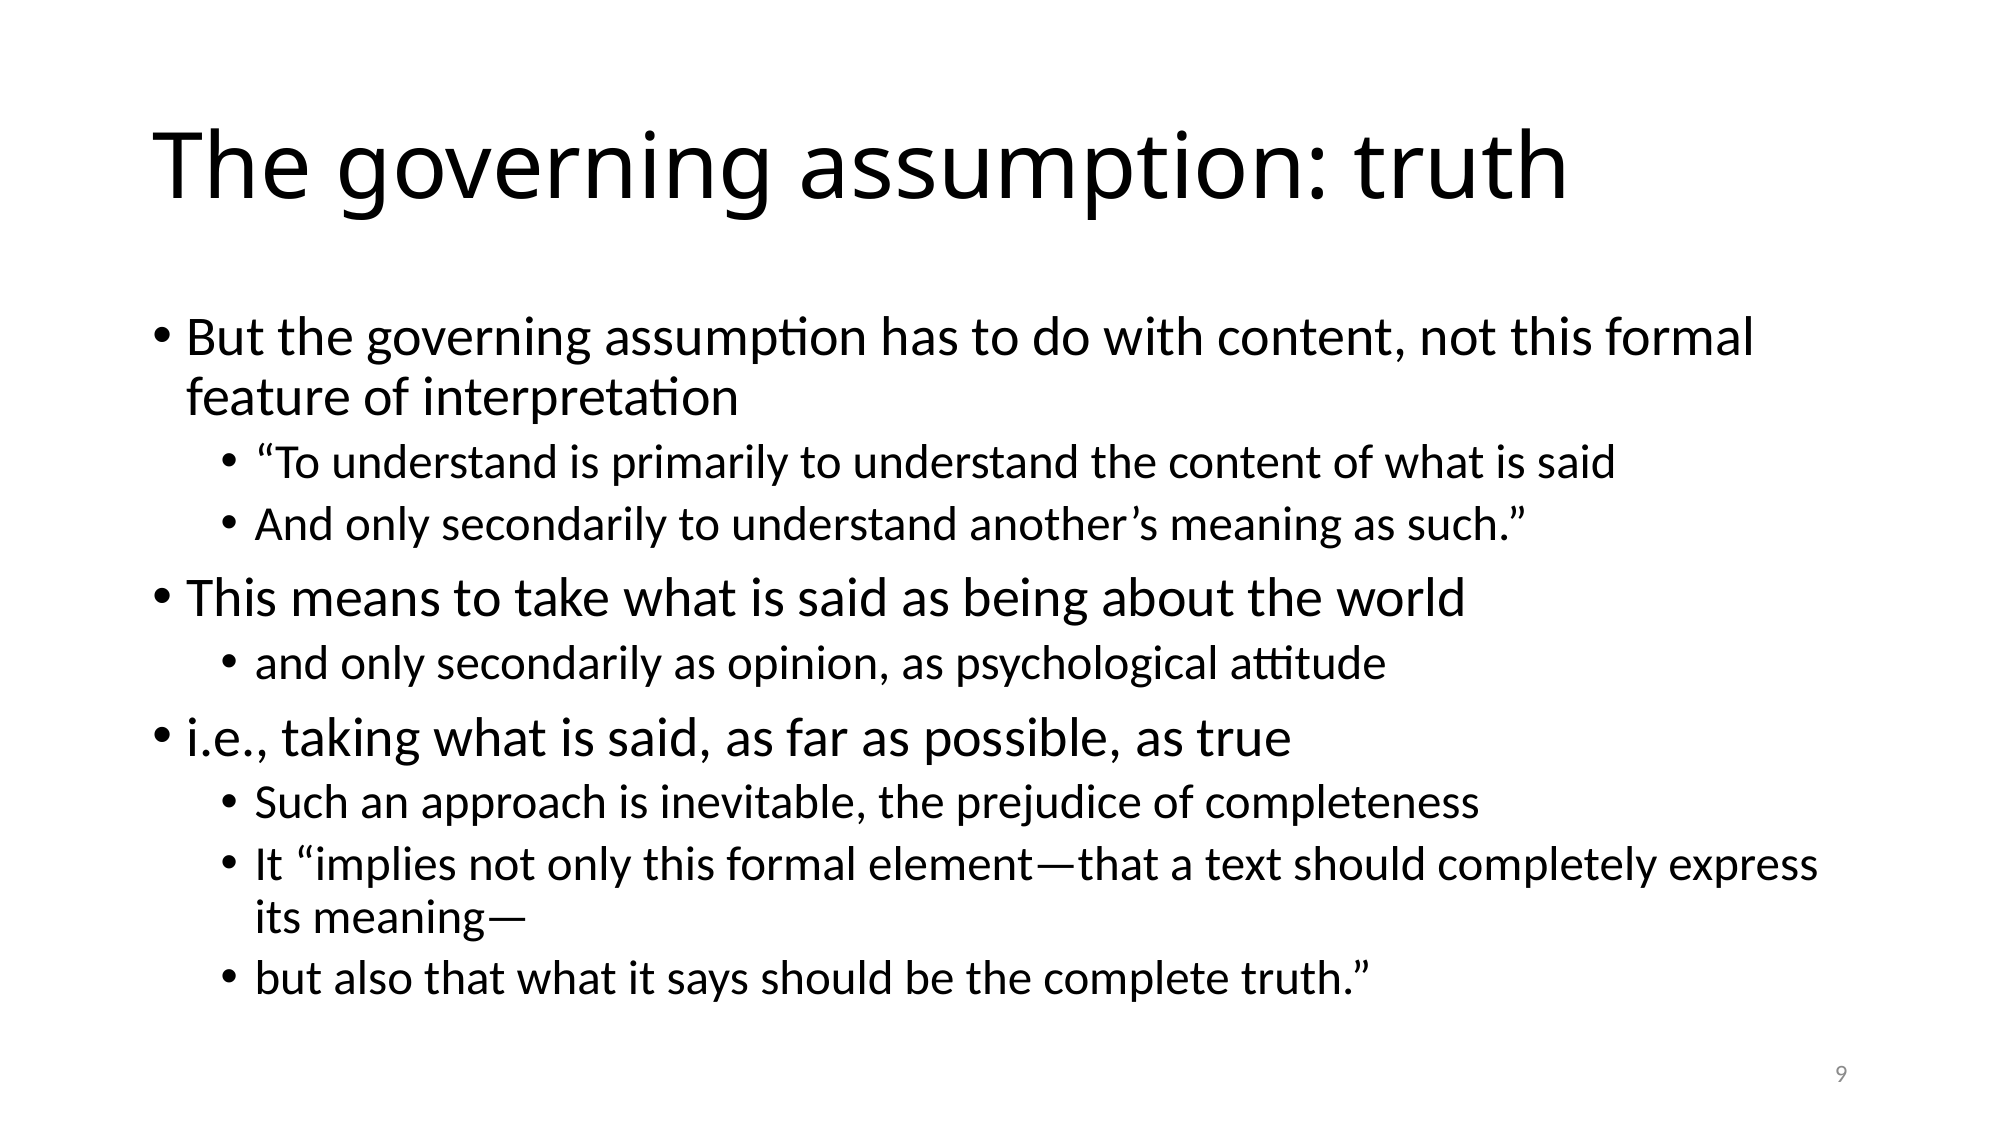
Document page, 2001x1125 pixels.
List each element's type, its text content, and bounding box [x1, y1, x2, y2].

list But the governing assumption has to do with content, not this formal feature of interpretation “To understand is primarily to understand the content of what is said And only secondarily to understand another’s meaning as such.” This means to take what is said as being about the world and only secondarily as opinion, as psychological attitude i.e., taking what is said, as far as possible, as true Such an approach is inevitable, the prejudice of completeness It “implies not only this formal element—that a text should completely express its meaning— but also that what it says should be the complete truth.” [137, 299, 1863, 1014]
slide_number 9 [1412, 1042, 1863, 1103]
title The governing assumption: truth [137, 59, 1863, 278]
